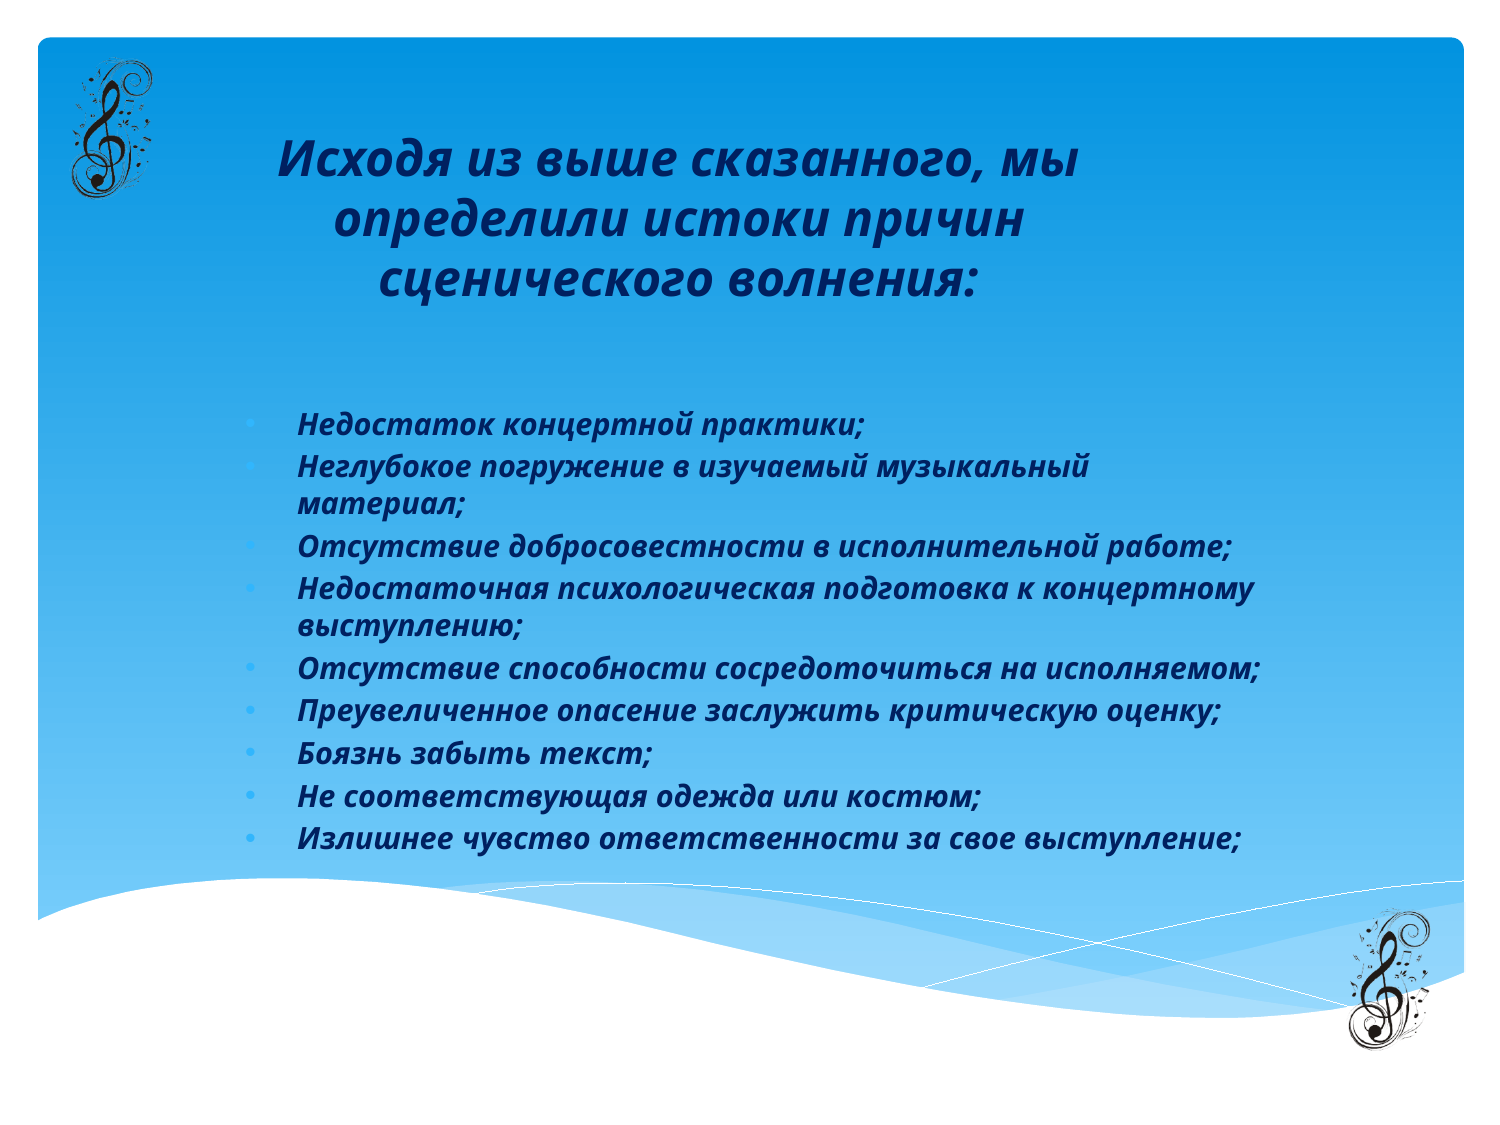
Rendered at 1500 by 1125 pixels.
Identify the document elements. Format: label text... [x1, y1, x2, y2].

picture [121, 73, 128, 88]
picture [0, 54, 222, 203]
picture [1276, 904, 1499, 1053]
picture [125, 89, 132, 96]
subtitle Недостаток концертной практики; Неглубокое погружение в изучаемый музыкальный материал; Отсутствие добросовестности в исполнительной работе; Недостаточная психологическая подготовка к концертному выступлению; Отсутствие способности сосредоточиться на исполняемом; Преувеличенное опасение заслужить критическую оценку; Боязнь забыть текст; Не соответствующая одежда или костюм; Излишнее чувство ответственности за свое выступление; [230, 397, 1281, 965]
title Исходя из выше сказанного, мы определили истоки причин сценического волнения: [218, 90, 1140, 315]
